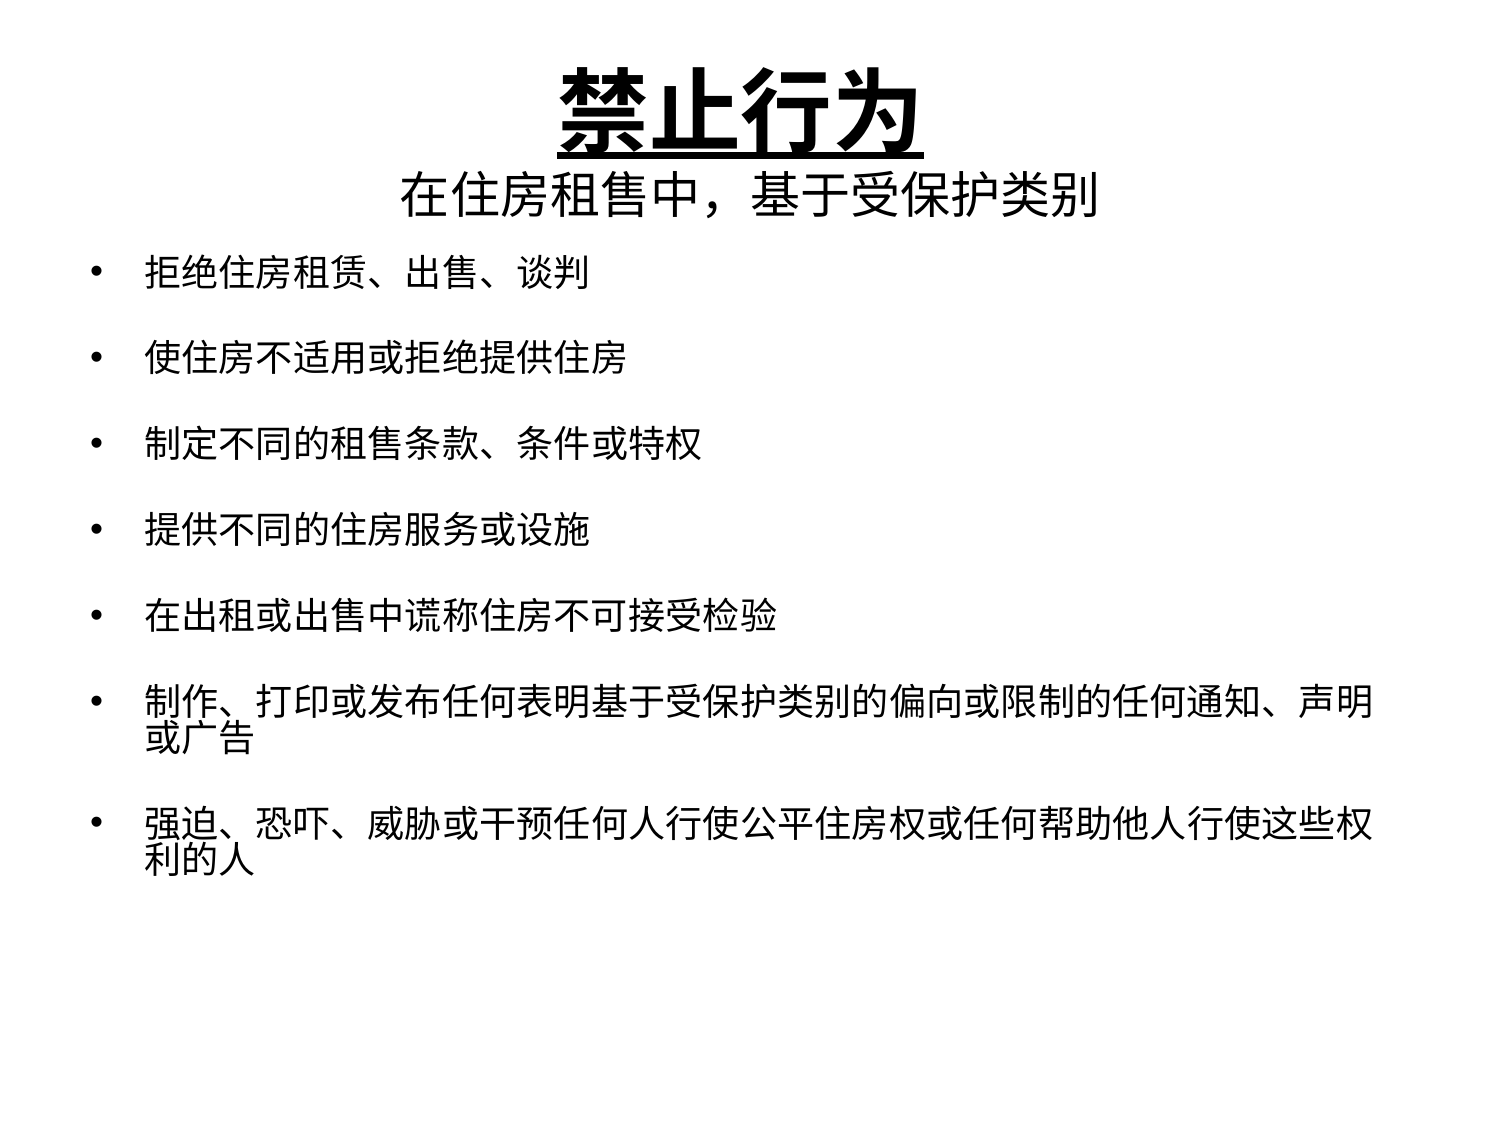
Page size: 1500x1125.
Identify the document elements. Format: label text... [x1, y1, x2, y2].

title 禁止行为 在住房租售中，基于受保护类别 [75, 45, 1425, 233]
list 拒绝住房租赁、出售、谈判 使住房不适用或拒绝提供住房 制定不同的租售条款、条件或特权 提供不同的住房服务或设施 在出租或出售中谎称住房不可接受检验 制作、打印或发布任何表明基于受保护类别的偏向或限制的任何通知、声明或广告 强迫、恐吓、威胁或干预任何人行使公平住房权或任何帮助他人行使这些权利的人 [75, 249, 1425, 1044]
